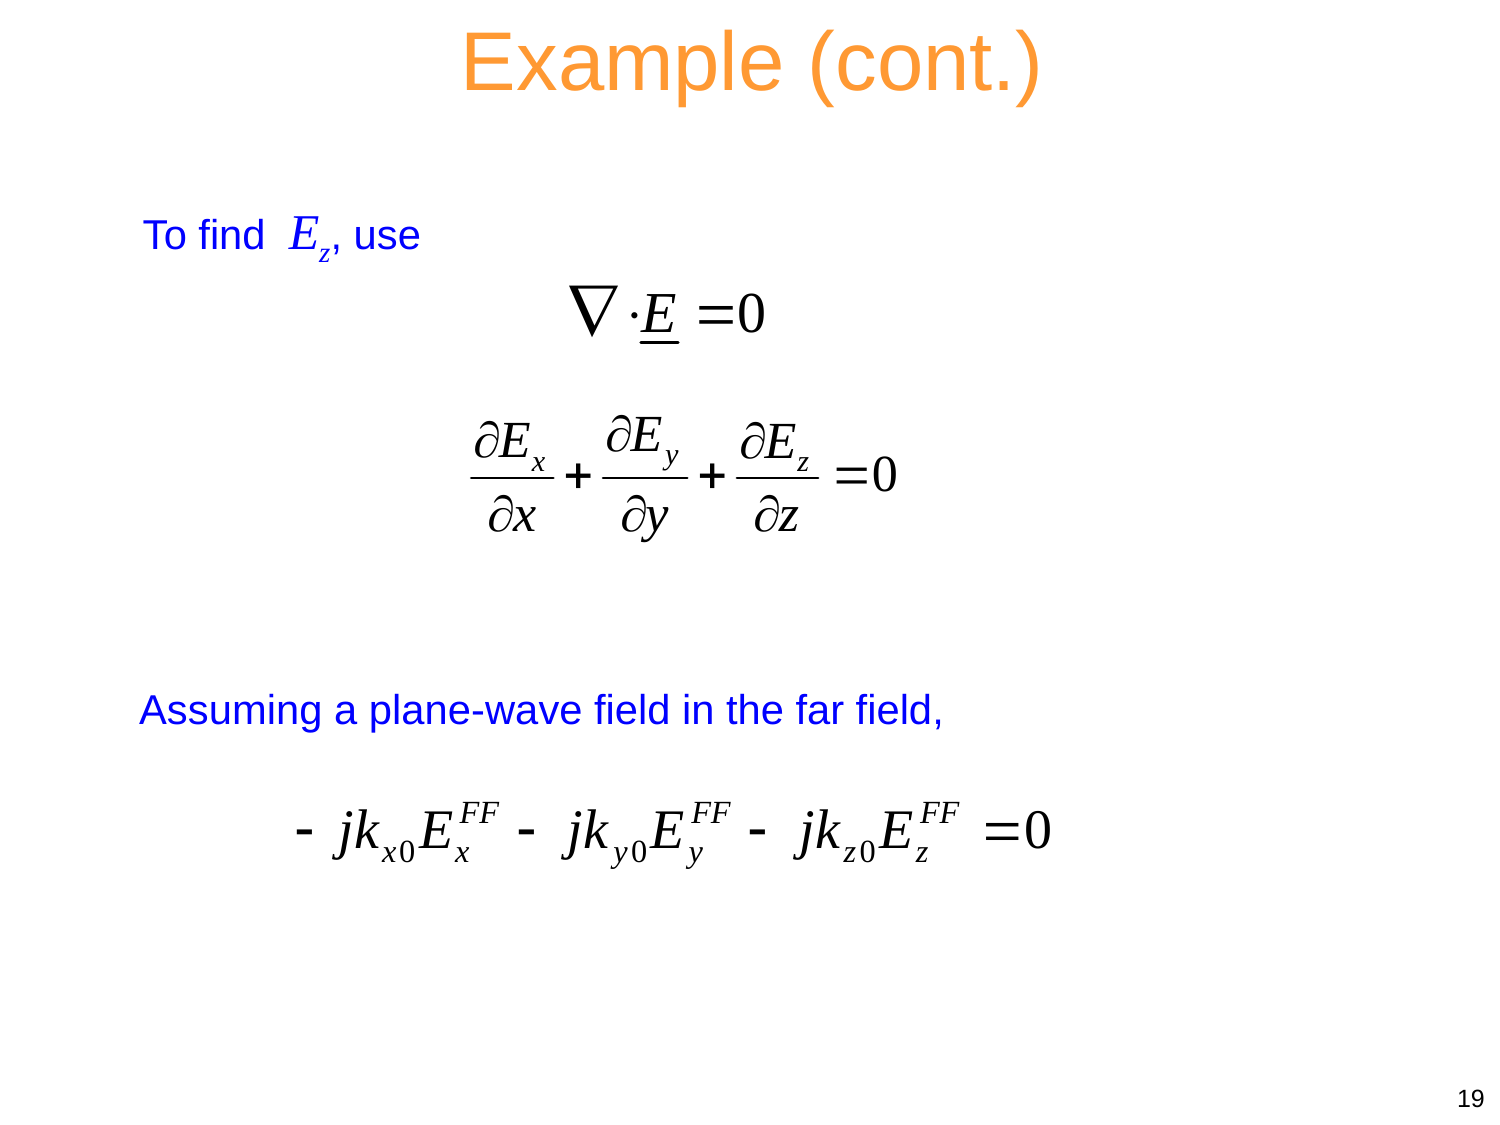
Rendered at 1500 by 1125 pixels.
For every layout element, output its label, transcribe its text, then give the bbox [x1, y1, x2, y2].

text_box Example (cont.) [112, 0, 1393, 115]
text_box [462, 399, 906, 553]
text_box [287, 787, 1063, 881]
text_box Assuming a plane-wave field in the far field, [124, 675, 959, 740]
text_box To find Ez, use [128, 192, 436, 276]
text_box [562, 274, 776, 358]
slide_number 19 [1187, 1074, 1500, 1125]
